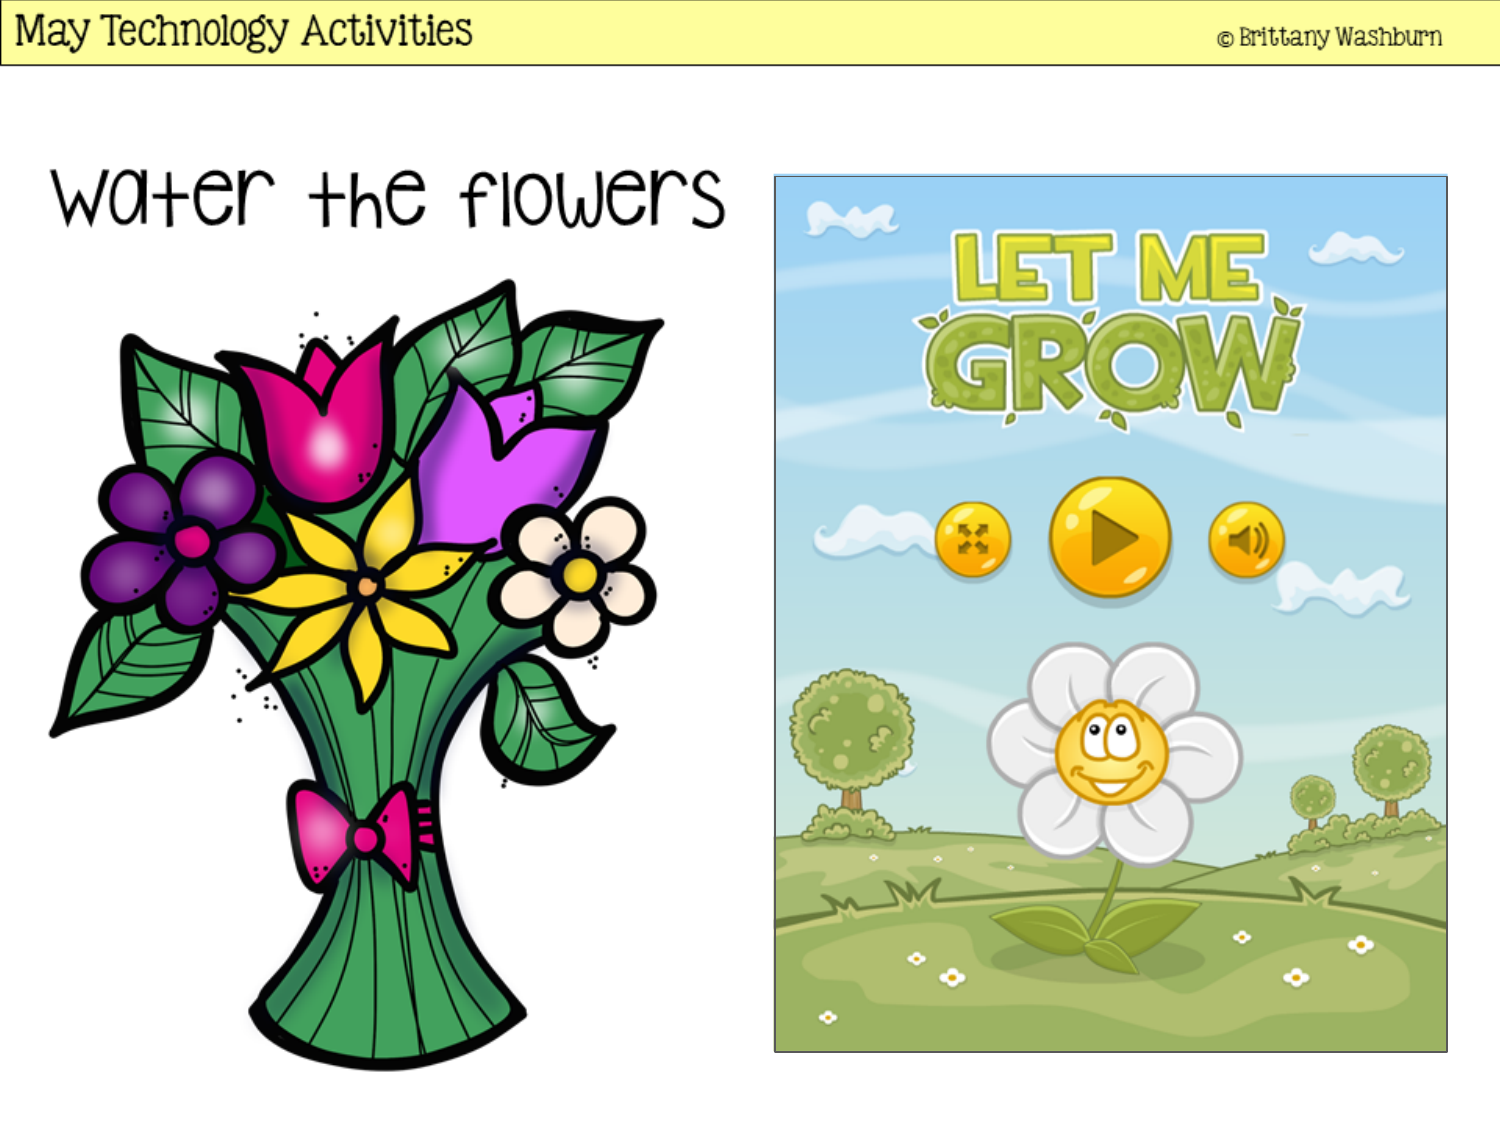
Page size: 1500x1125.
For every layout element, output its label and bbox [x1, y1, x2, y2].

picture [0, 0, 1500, 1125]
text_box [774, 176, 1448, 1053]
